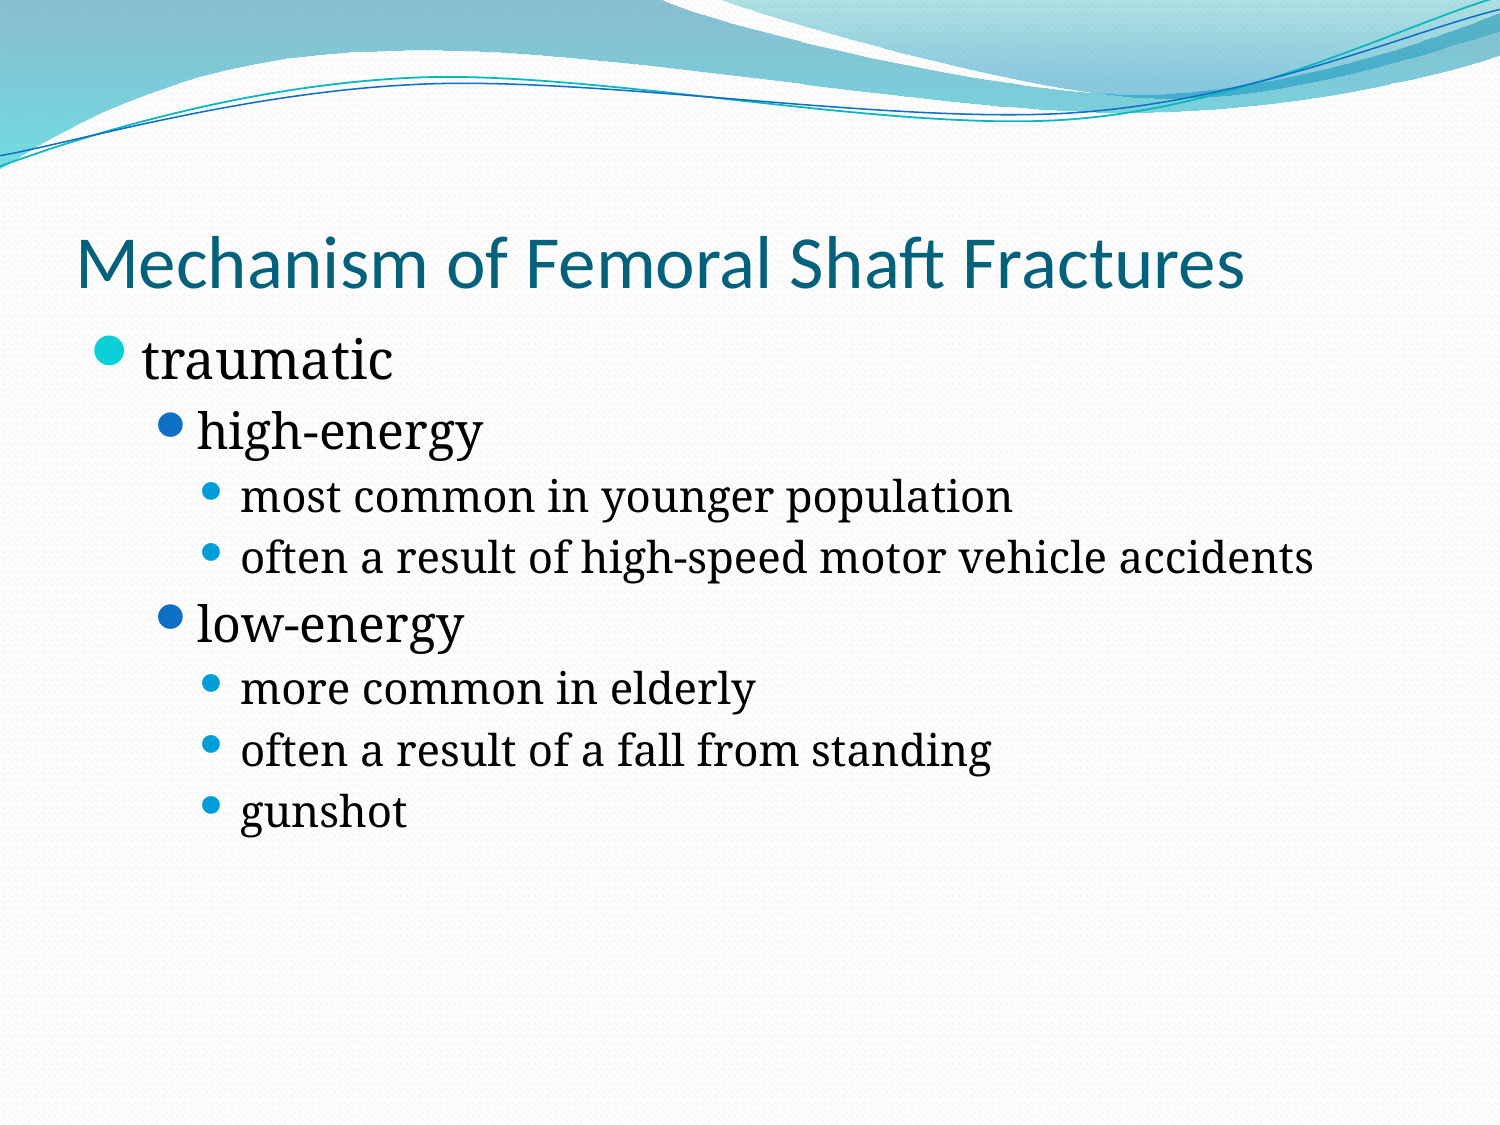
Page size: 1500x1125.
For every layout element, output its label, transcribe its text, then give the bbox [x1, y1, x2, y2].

title Mechanism of Femoral Shaft Fractures [74, 115, 1426, 304]
list traumatic high-energy most common in younger population often a result of high-speed motor vehicle accidents low-energy more common in elderly often a result of a fall from standing gunshot [74, 317, 1426, 1038]
